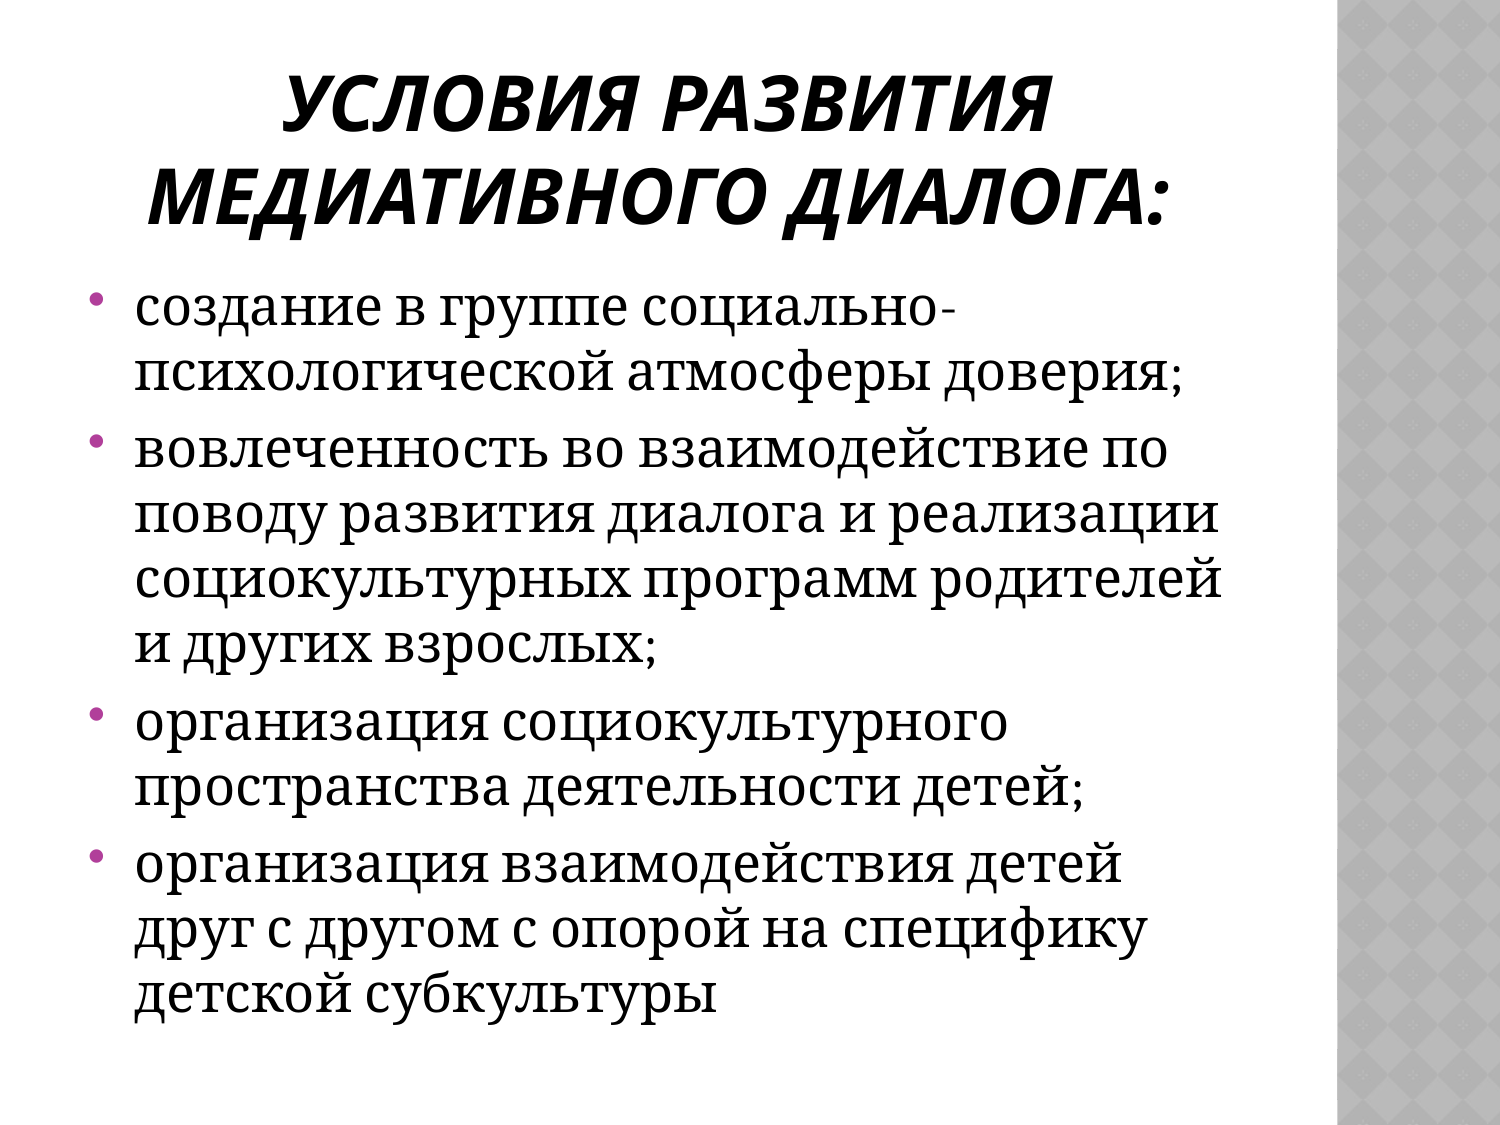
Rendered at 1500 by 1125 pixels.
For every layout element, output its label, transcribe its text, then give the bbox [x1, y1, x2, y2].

title Условия развития медиативного диалога: [75, 52, 1263, 240]
list создание в группе социально-психологической атмосферы доверия; вовлеченность во взаимодействие по поводу развития диалога и реализации социокультурных программ родителей и других взрослых; организация социокультурного пространства деятельности детей; организация взаимодействия детей друг с другом с опорой на специфику детской субкультуры [75, 264, 1263, 1059]
